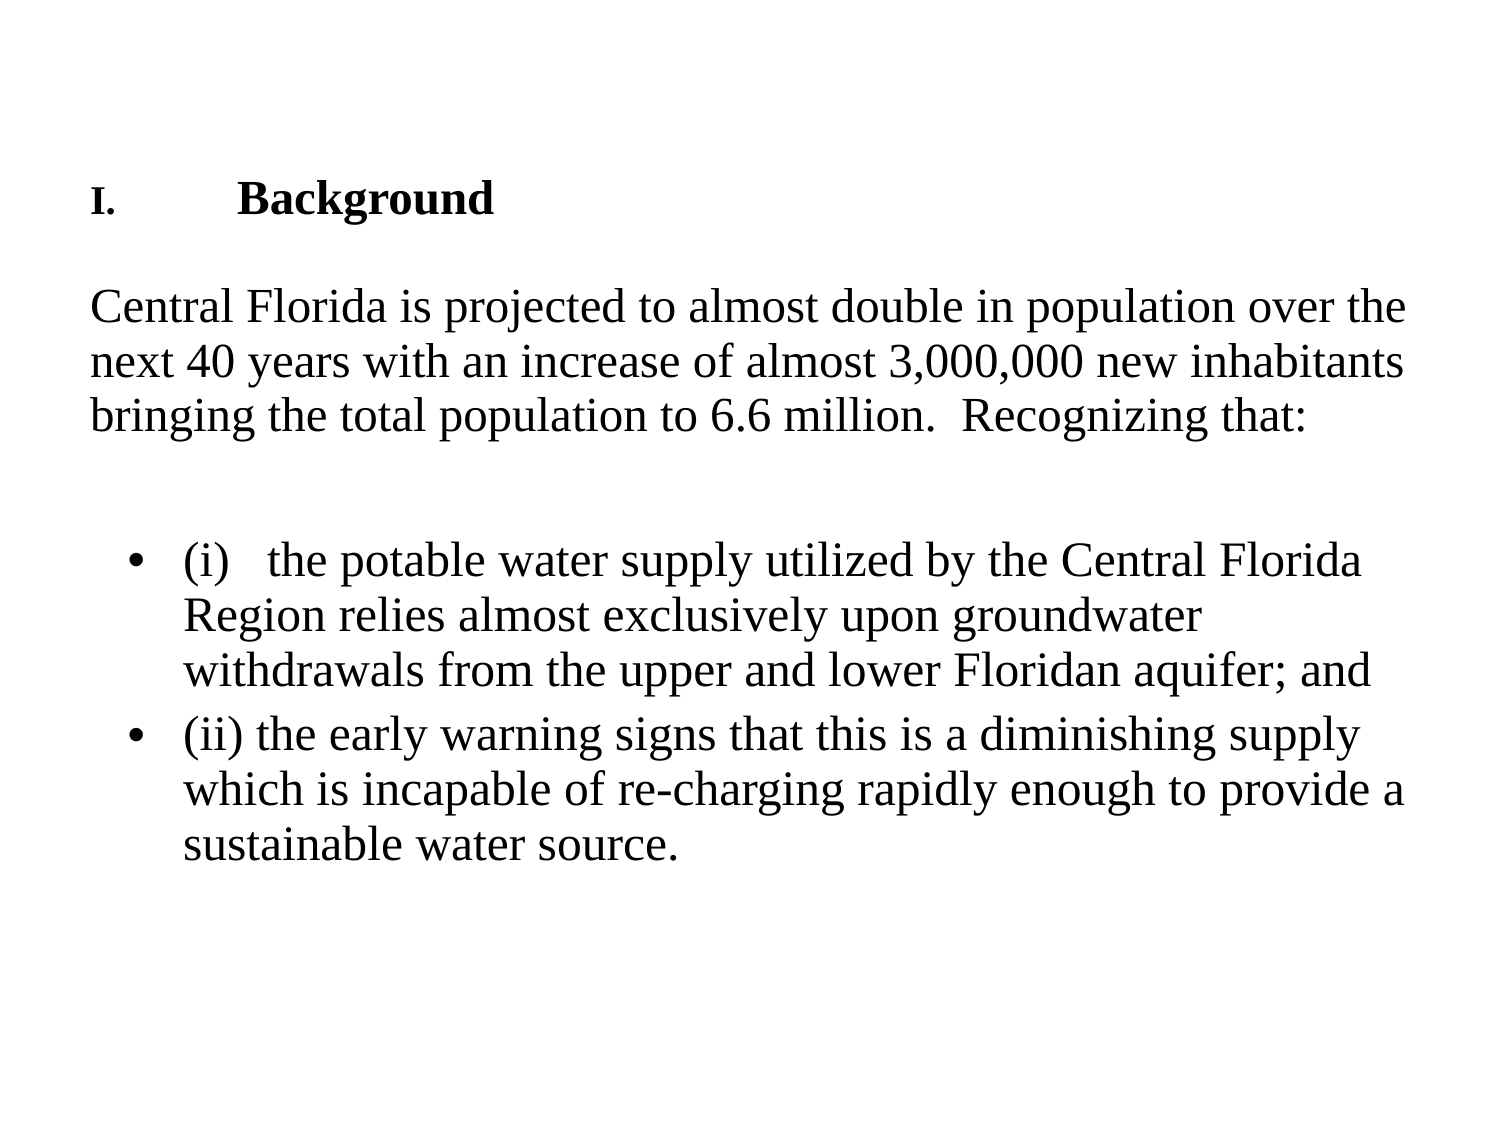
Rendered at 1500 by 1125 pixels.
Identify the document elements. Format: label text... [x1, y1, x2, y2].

title I. Background Central Florida is projected to almost double in population over the next 40 years with an increase of almost 3,000,000 new inhabitants bringing the total population to 6.6 million. Recognizing that: [75, 137, 1438, 475]
list (i) the potable water supply utilized by the Central Florida Region relies almost exclusively upon groundwater withdrawals from the upper and lower Floridan aquifer; and (ii) the early warning signs that this is a diminishing supply which is incapable of re-charging rapidly enough to provide a sustainable water source. [112, 525, 1425, 1038]
